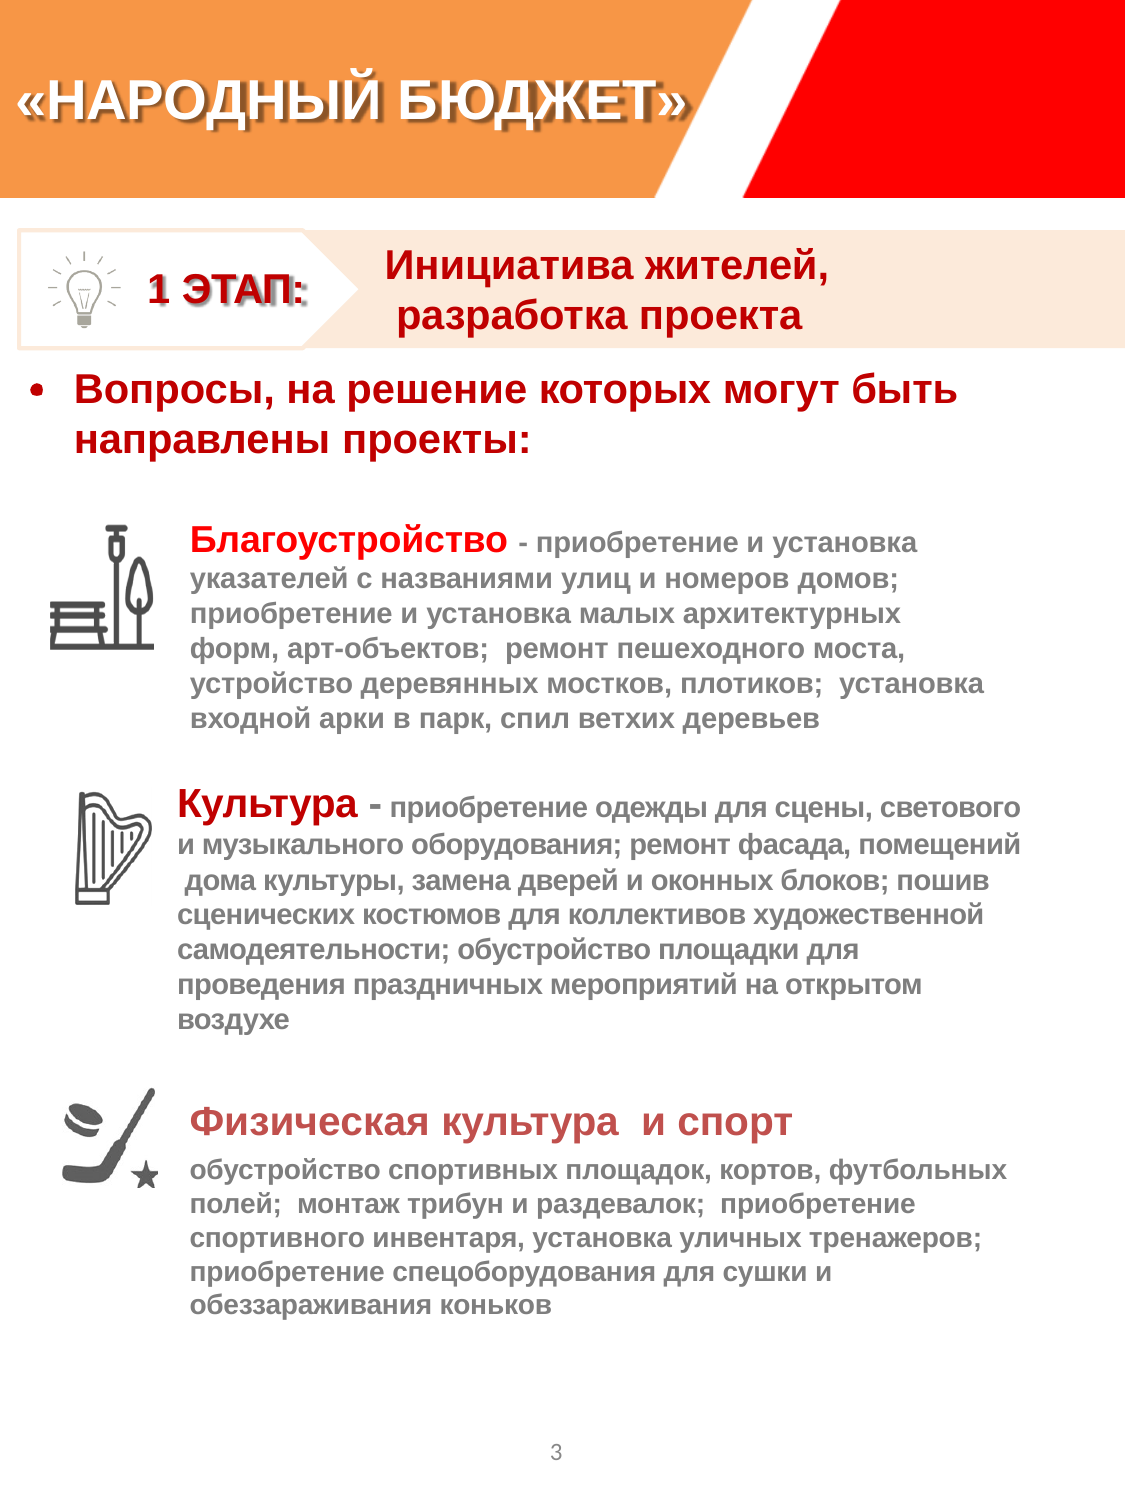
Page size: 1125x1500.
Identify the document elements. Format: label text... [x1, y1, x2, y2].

picture [49, 524, 154, 651]
text_box Культура - приобретение одежды для сцены, светового и музыкального оборудования; ремонт фасада, помещений дома культуры, замена дверей и оконных блоков; пошив сценических костюмов для коллективов художественной самодеятельности; обустройство площадки для проведения праздничных мероприятий на открытом воздухе [174, 774, 1025, 1036]
picture [62, 1087, 158, 1189]
title «НАРОДНЫЙ БЮДЖЕТ» [12, 61, 695, 230]
text_box Благоустройство - приобретение и установка указателей с названиями улиц и номеров домов; приобретение и установка малых архитектурных форм, арт-объектов; ремонт пешеходного моста, устройство деревянных мостков, плотиков; установка входной арки в парк, спил ветхих деревьев [175, 507, 1013, 742]
text_box Инициатива жителей, разработка проекта [382, 236, 832, 339]
picture [0, 0, 1125, 198]
text_box Вопросы, на решение которых могут быть направлены проекты: [71, 359, 1030, 572]
picture [74, 787, 152, 906]
picture [30, 383, 43, 396]
slide_number 3 [543, 1439, 582, 1500]
text_box [368, 230, 1125, 349]
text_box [16, 227, 364, 351]
picture [42, 246, 126, 333]
text_box Физическая культура и спорт обустройство спортивных площадок, кортов, футбольных полей; монтаж трибун и раздевалок; приобретение спортивного инвентаря, установка уличных тренажеров; приобретение спецоборудования для сушки и обеззараживания коньков [187, 1087, 1072, 1321]
